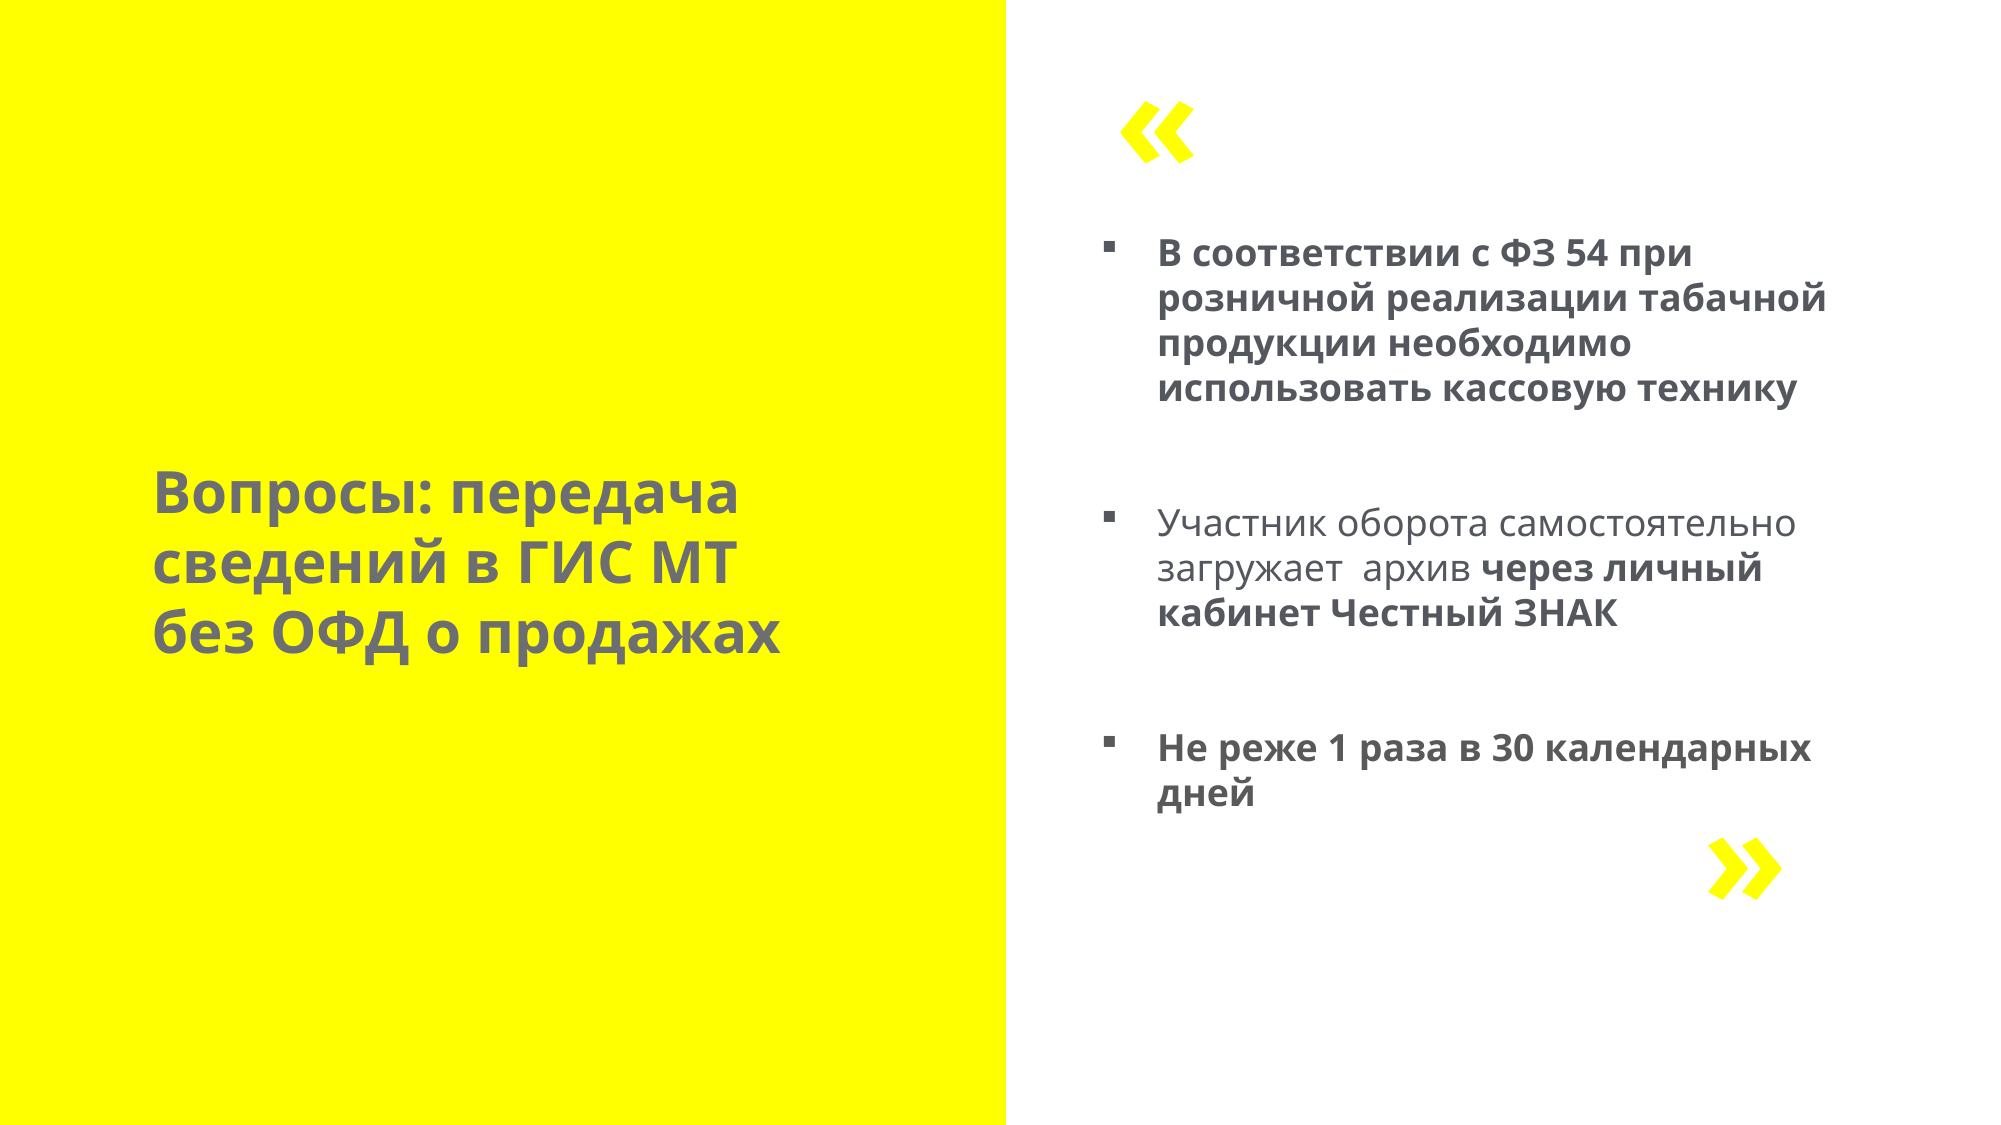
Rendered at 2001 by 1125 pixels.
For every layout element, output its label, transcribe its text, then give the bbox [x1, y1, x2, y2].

text_box [0, 0, 1007, 1125]
text_box В соответствии с ФЗ 54 при розничной реализации табачной продукции необходимо использовать кассовую технику Участник оборота самостоятельно загружает архив через личный кабинет Честный ЗНАК Не реже 1 раза в 30 календарных дней [1100, 227, 1863, 815]
text_box « [1100, 24, 1744, 479]
text_box Вопросы: передача сведений в ГИС МТ без ОФД о продажах [137, 447, 868, 673]
text_box « [1159, 523, 1804, 978]
